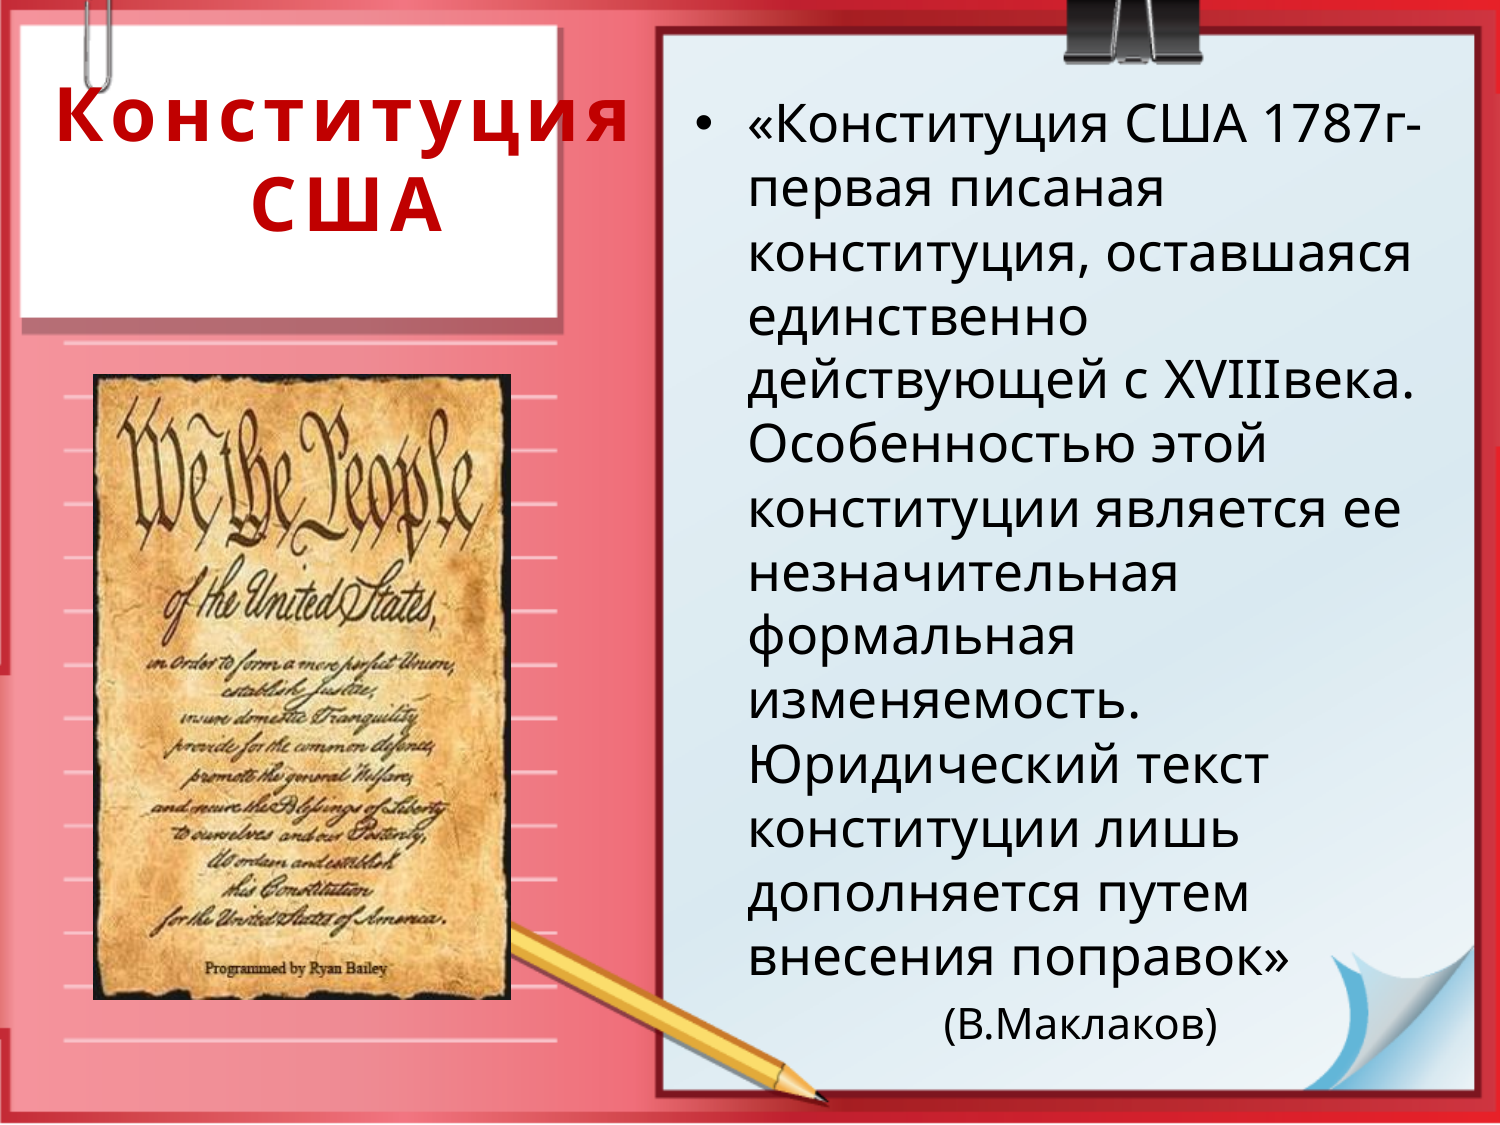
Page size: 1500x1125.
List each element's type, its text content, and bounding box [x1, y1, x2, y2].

list «Конституция США 1787г- первая писаная конституция, оставшаяся единственно действующей с XVIIIвека. Особенностью этой конституции является ее незначительная формальная изменяемость. Юридический текст конституции лишь дополняется путем внесения поправок» (В.Маклаков) [679, 81, 1466, 1067]
picture [0, 0, 1500, 1125]
title Конституция США [23, 58, 668, 317]
